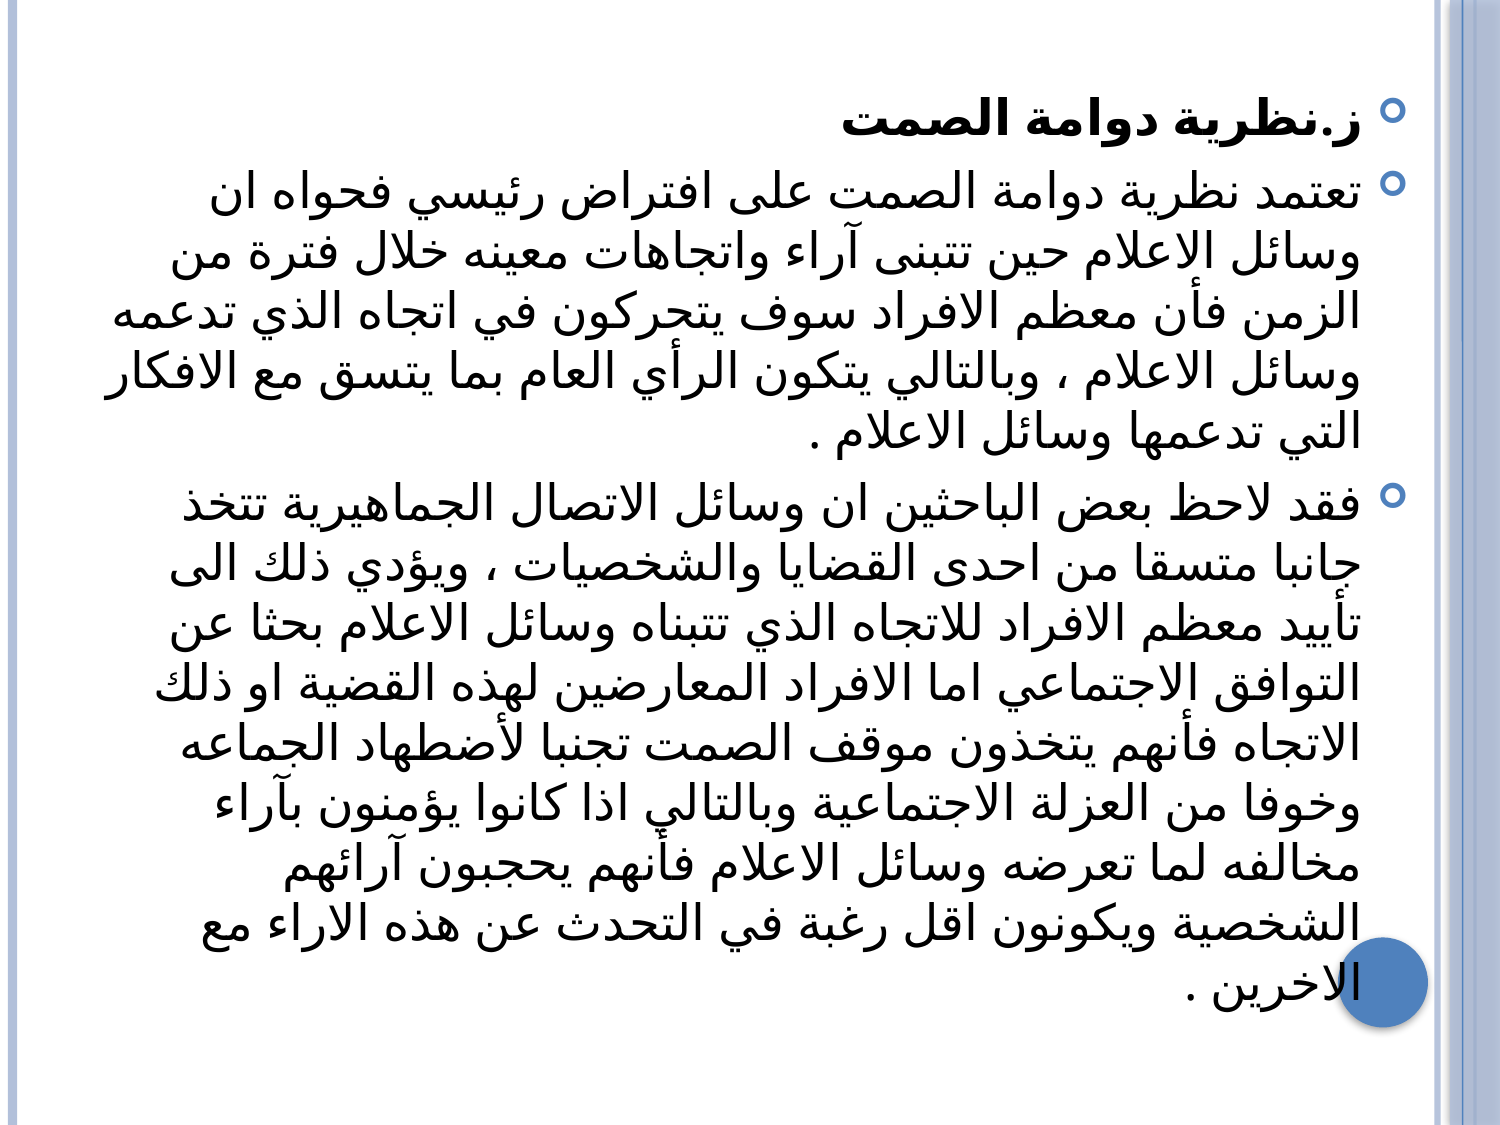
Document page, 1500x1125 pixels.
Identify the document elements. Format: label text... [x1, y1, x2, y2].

list ز.نظرية دوامة الصمت تعتمد نظرية دوامة الصمت على افتراض رئيسي فحواه ان وسائل الاعلام حين تتبنى آراء واتجاهات معينه خلال فترة من الزمن فأن معظم الافراد سوف يتحركون في اتجاه الذي تدعمه وسائل الاعلام ، وبالتالي يتكون الرأي العام بما يتسق مع الافكار التي تدعمها وسائل الاعلام . فقد لاحظ بعض الباحثين ان وسائل الاتصال الجماهيرية تتخذ جانبا متسقا من احدى القضايا والشخصيات ، ويؤدي ذلك الى تأييد معظم الافراد للاتجاه الذي تتبناه وسائل الاعلام بحثا عن التوافق الاجتماعي اما الافراد المعارضين لهذه القضية او ذلك الاتجاه فأنهم يتخذون موقف الصمت تجنبا لأضطهاد الجماعه وخوفا من العزلة الاجتماعية وبالتالي اذا كانوا يؤمنون بآراء مخالفه لما تعرضه وسائل الاعلام فأنهم يحجبون آرائهم الشخصية ويكونون اقل رغبة في التحدث عن هذه الاراء مع الاخرين . [75, 78, 1424, 1062]
